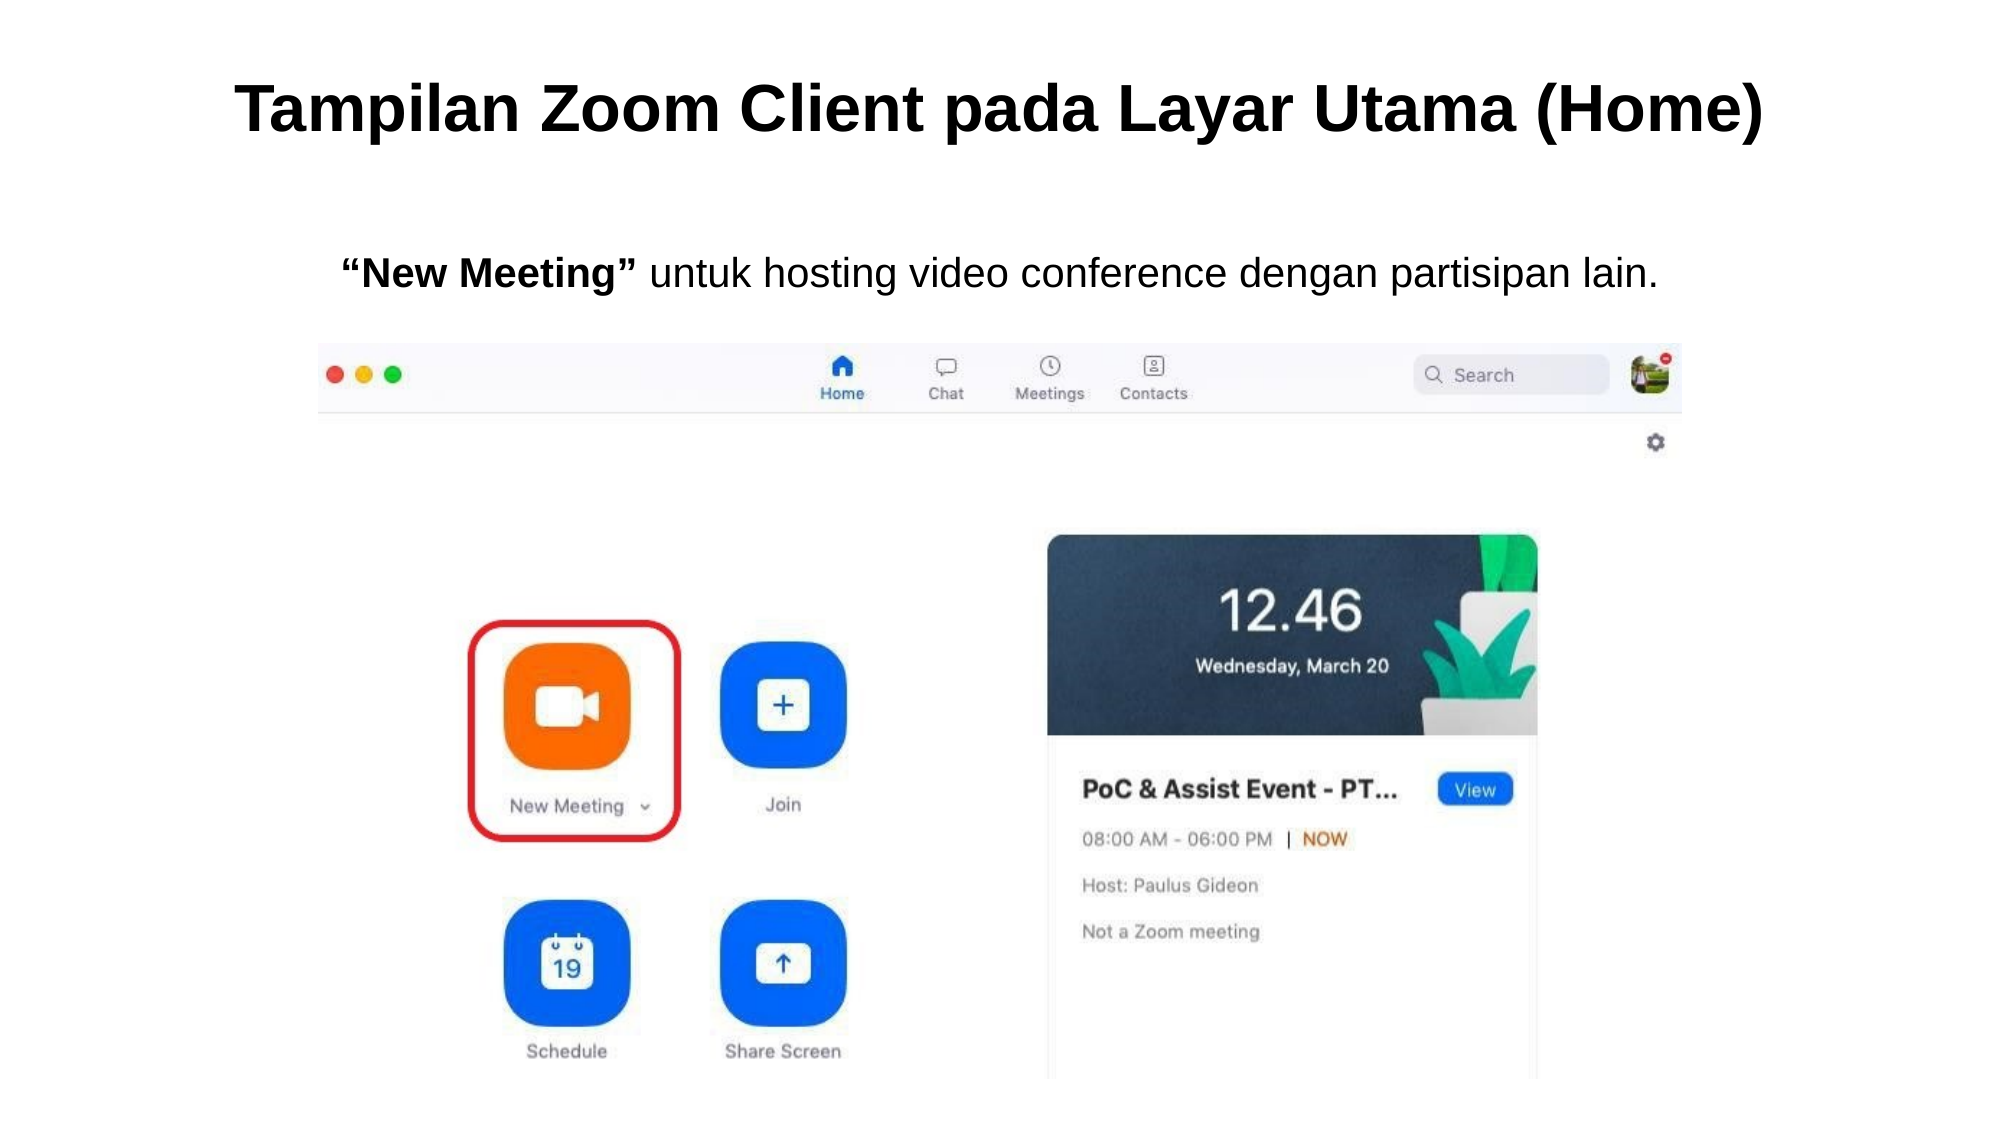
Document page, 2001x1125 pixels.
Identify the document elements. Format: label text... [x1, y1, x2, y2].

text_box “New Meeting” untuk hosting video conference dengan partisipan lain. [135, 238, 1865, 304]
text_box Tampilan Zoom Client pada Layar Utama (Home) [69, 57, 1931, 153]
picture [318, 343, 1682, 1079]
